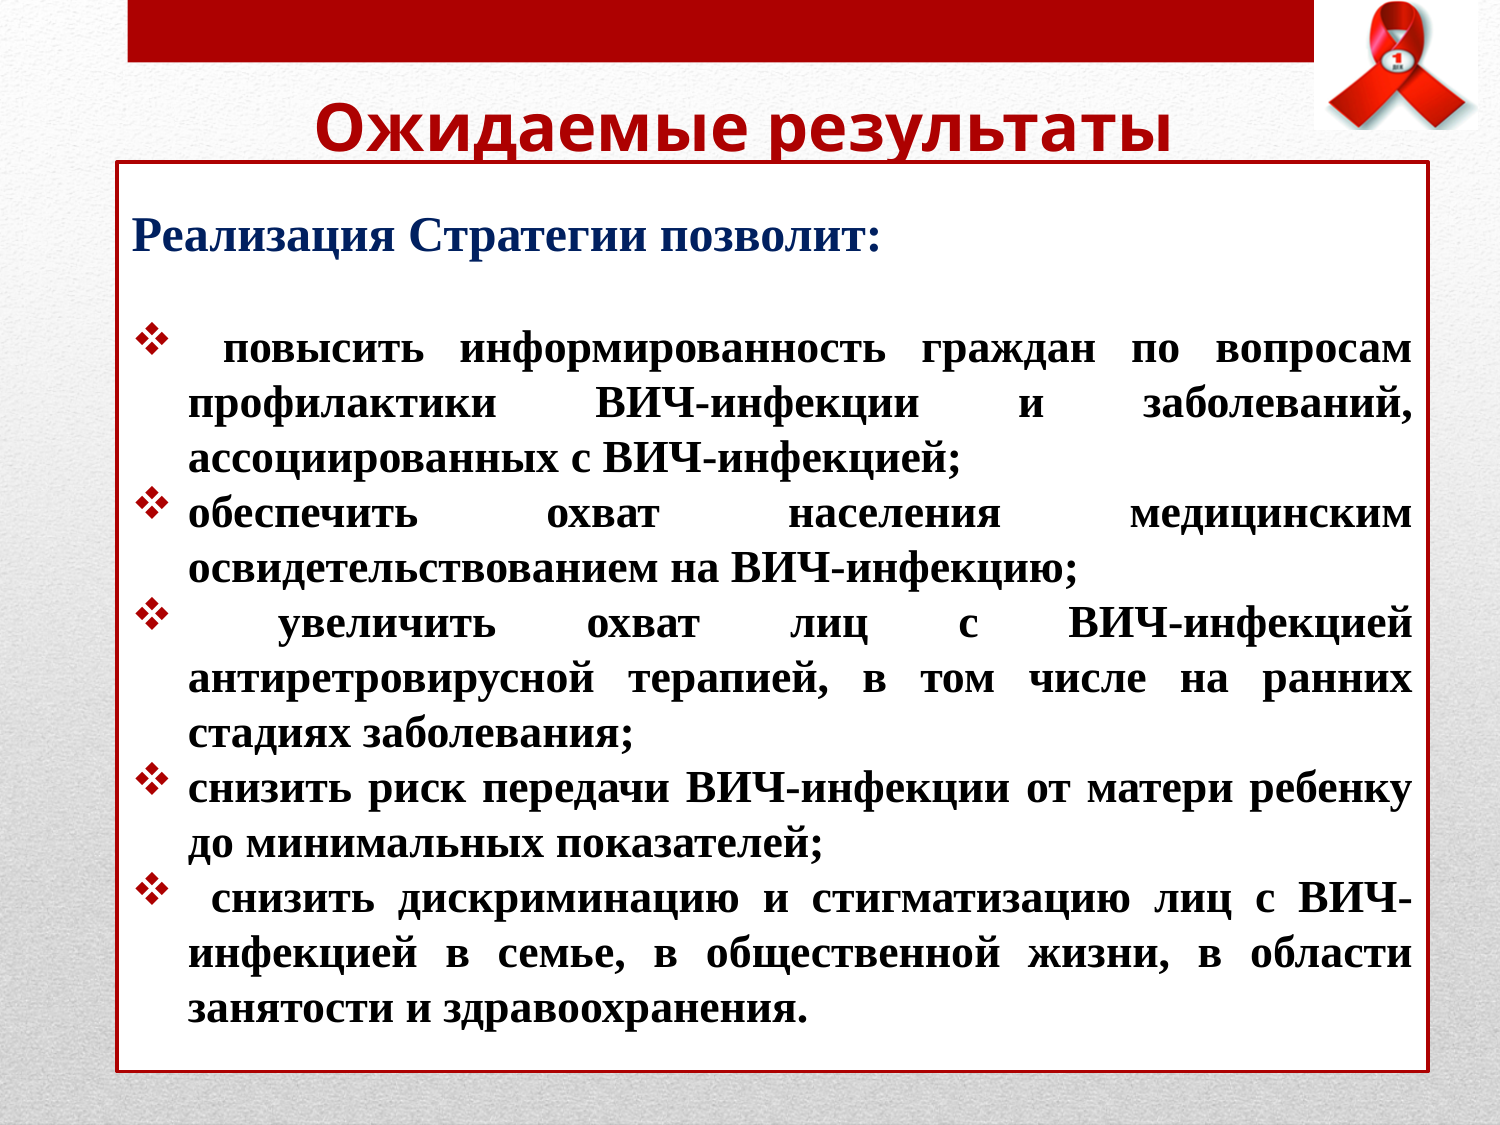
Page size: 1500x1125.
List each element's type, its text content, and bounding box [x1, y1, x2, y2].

title Ожидаемые результаты [123, 66, 1365, 160]
text_box Реализация Стратегии позволит: повысить информированность граждан по вопросам профилактики ВИЧ-инфекции и заболеваний, ассоциированных с ВИЧ-инфекцией; обеспечить охват населения медицинским освидетельствованием на ВИЧ-инфекцию; увеличить охват лиц с ВИЧ-инфекцией антиретровирусной терапией, в том числе на ранних стадиях заболевания; снизить риск передачи ВИЧ-инфекции от матери ребенку до минимальных показателей; снизить дискриминацию и стигматизацию лиц с ВИЧ-инфекцией в семье, в общественной жизни, в области занятости и здравоохранения. [115, 160, 1430, 1073]
picture [1313, 0, 1479, 131]
